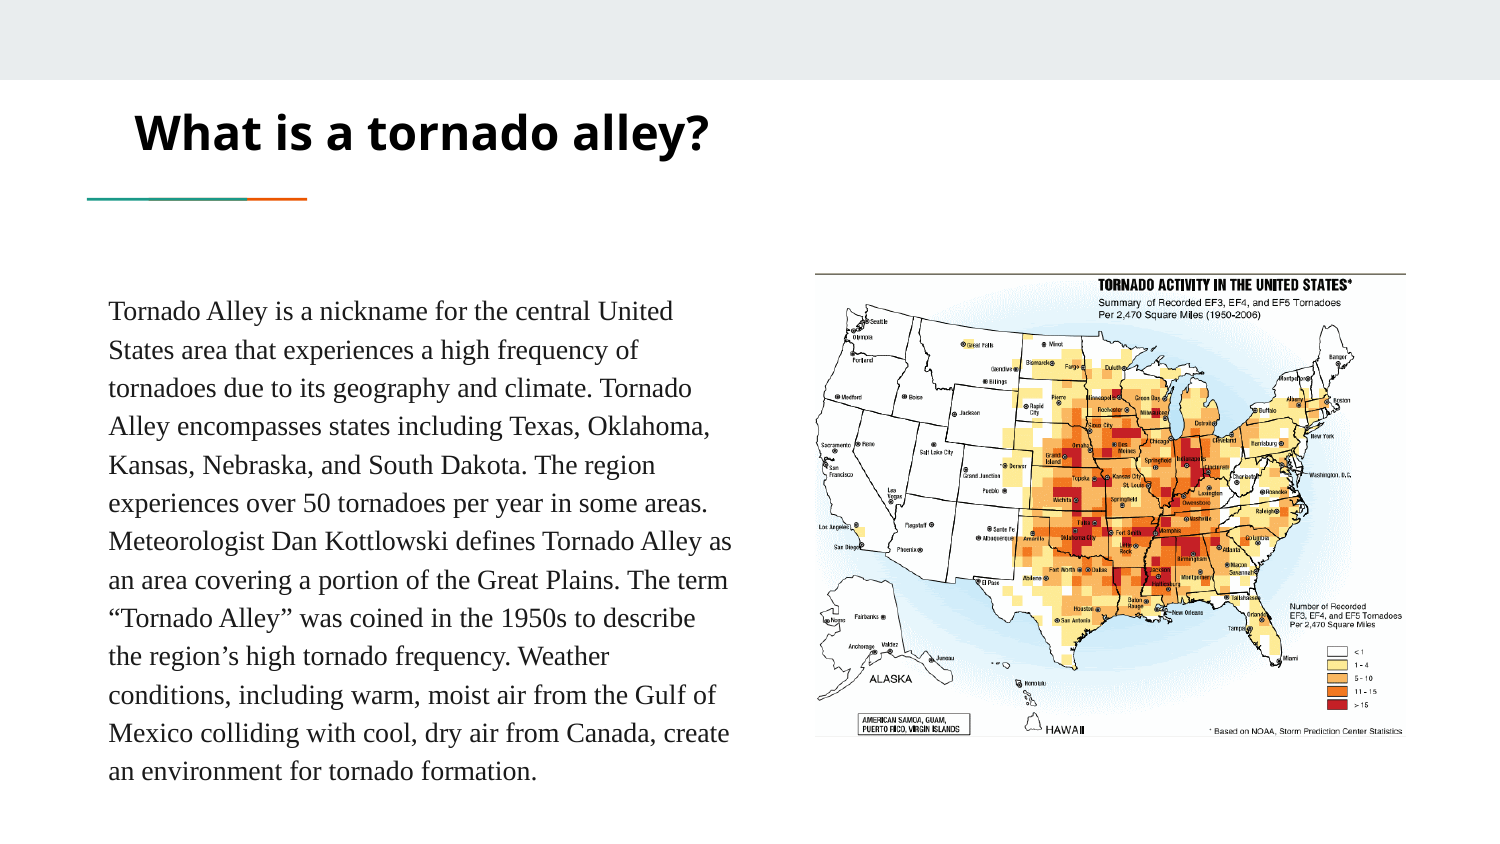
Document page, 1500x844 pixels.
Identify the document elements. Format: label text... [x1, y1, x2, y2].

picture [815, 272, 1407, 737]
title What is a tornado alley? [119, 78, 1381, 167]
list Tornado Alley is a nickname for the central United States area that experiences a high frequency of tornadoes due to its geography and climate. Tornado Alley encompasses states including Texas, Oklahoma, Kansas, Nebraska, and South Dakota. The region experiences over 50 tornadoes per year in some areas. Meteorologist Dan Kottlowski defines Tornado Alley as an area covering a portion of the Great Plains. The term “Tornado Alley” was coined in the 1950s to describe the region’s high tornado frequency. Weather conditions, including warm, moist air from the Gulf of Mexico colliding with cool, dry air from Canada, create an environment for tornado formation. [93, 273, 750, 803]
